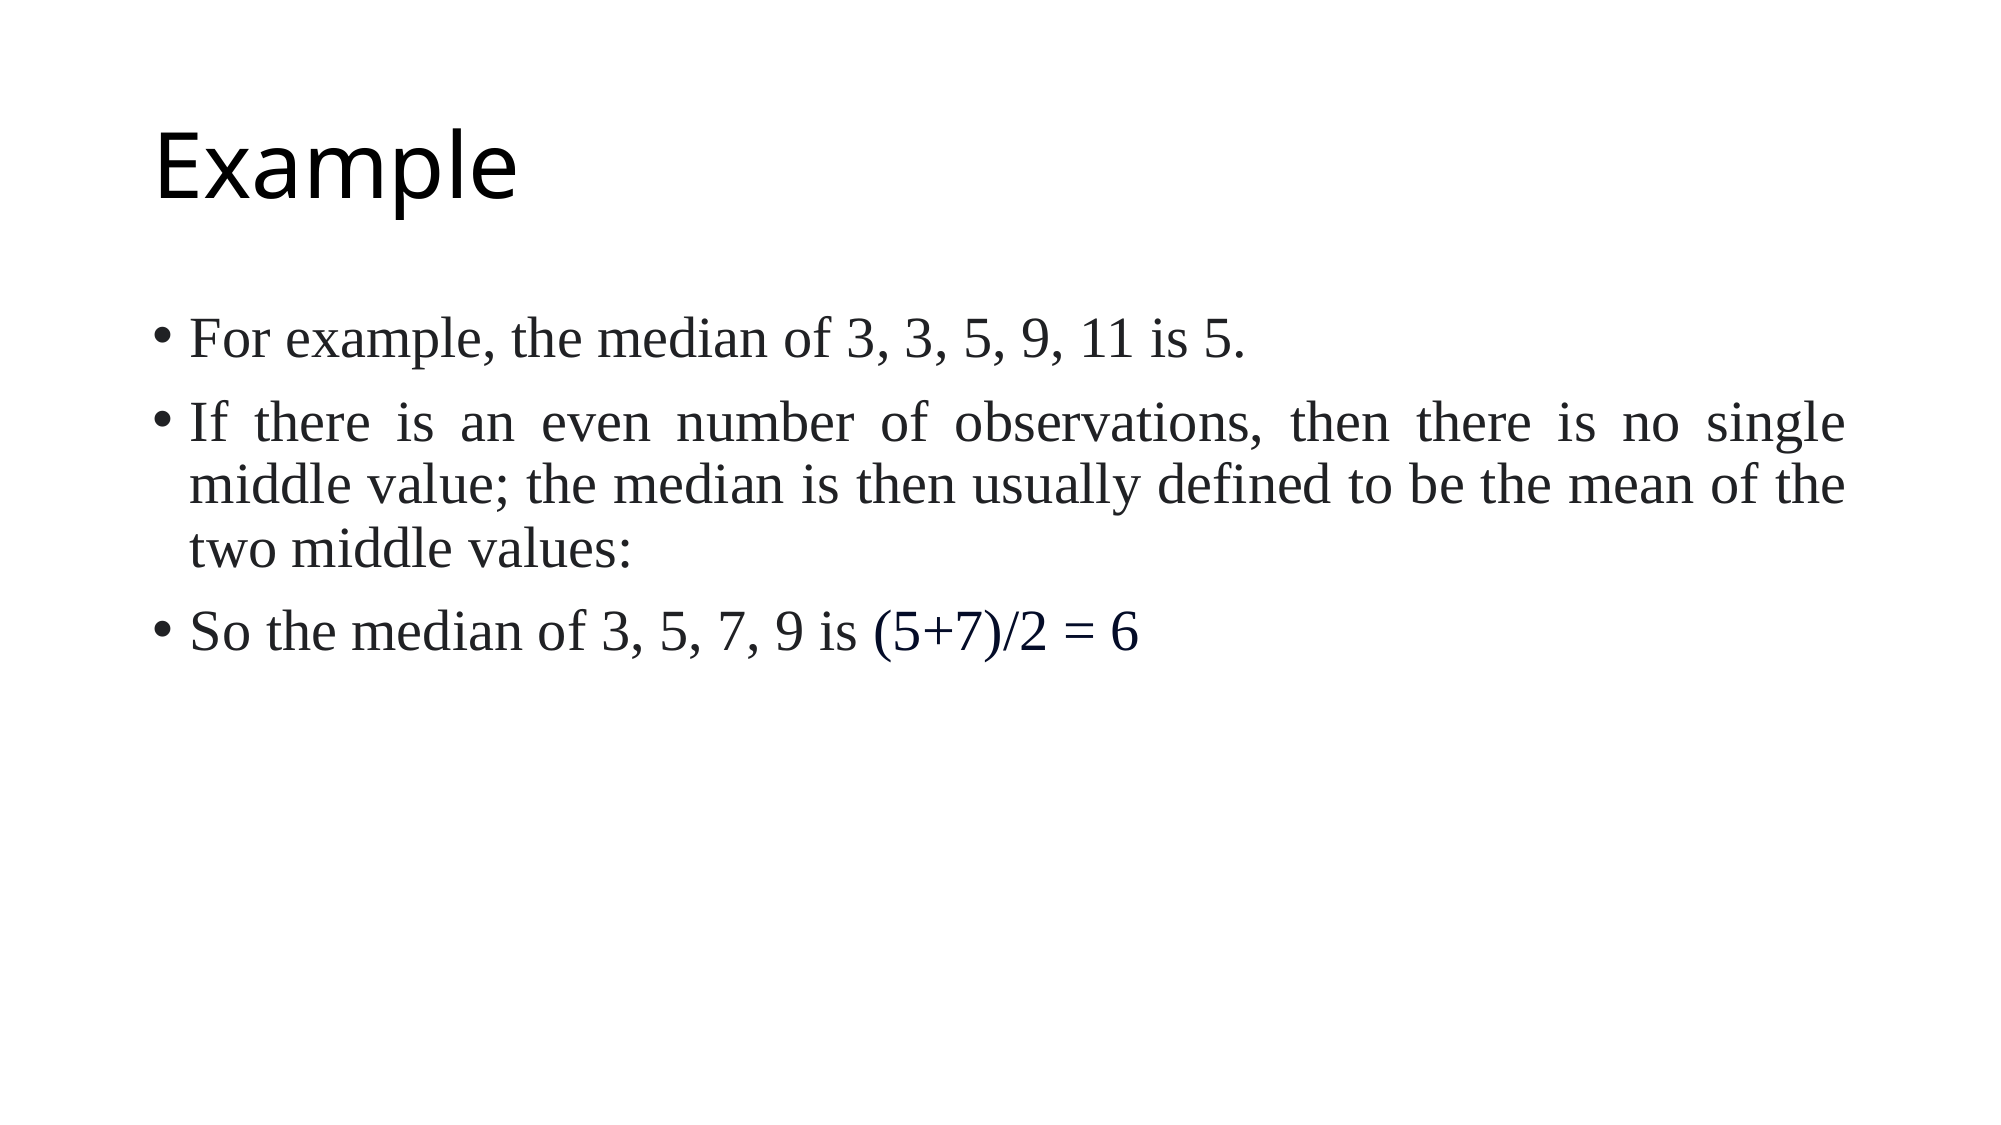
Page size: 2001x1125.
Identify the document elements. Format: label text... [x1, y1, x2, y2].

list For example, the median of 3, 3, 5, 9, 11 is 5. If there is an even number of observations, then there is no single middle value; the median is then usually defined to be the mean of the two middle values: So the median of 3, 5, 7, 9 is (5+7)/2 = 6 [137, 299, 1863, 1014]
title Example [137, 59, 1863, 278]
